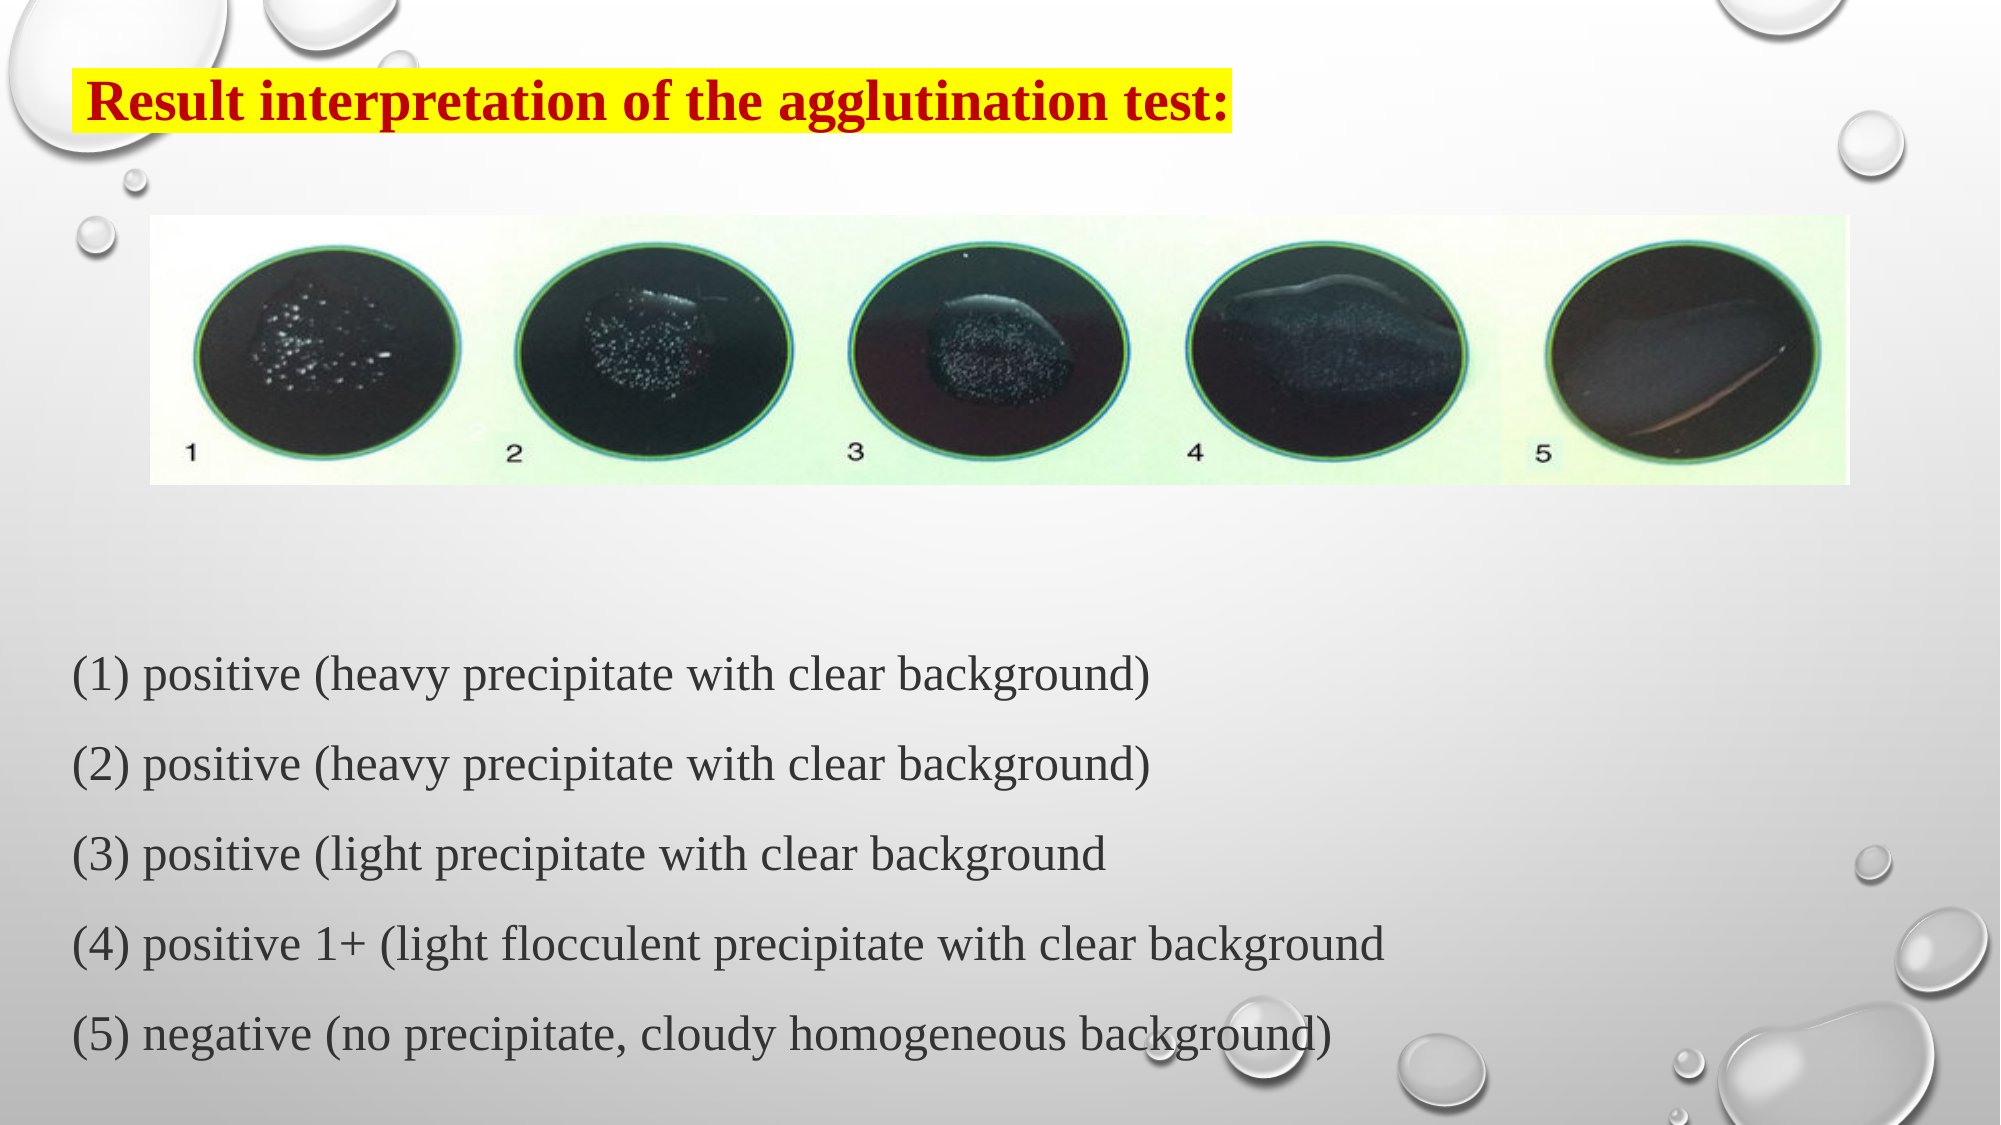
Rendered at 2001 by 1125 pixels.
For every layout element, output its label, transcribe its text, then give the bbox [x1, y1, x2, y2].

picture [0, 0, 2000, 1125]
text_box positive (heavy precipitate with clear background) (2) positive (heavy precipitate with clear background) (3) positive (light precipitate with clear background (4) positive 1+ (light flocculent precipitate with clear background (5) negative (no precipitate, cloudy homogeneous background) [57, 603, 1960, 1068]
text_box Result interpretation of the agglutination test: [57, 54, 1429, 140]
